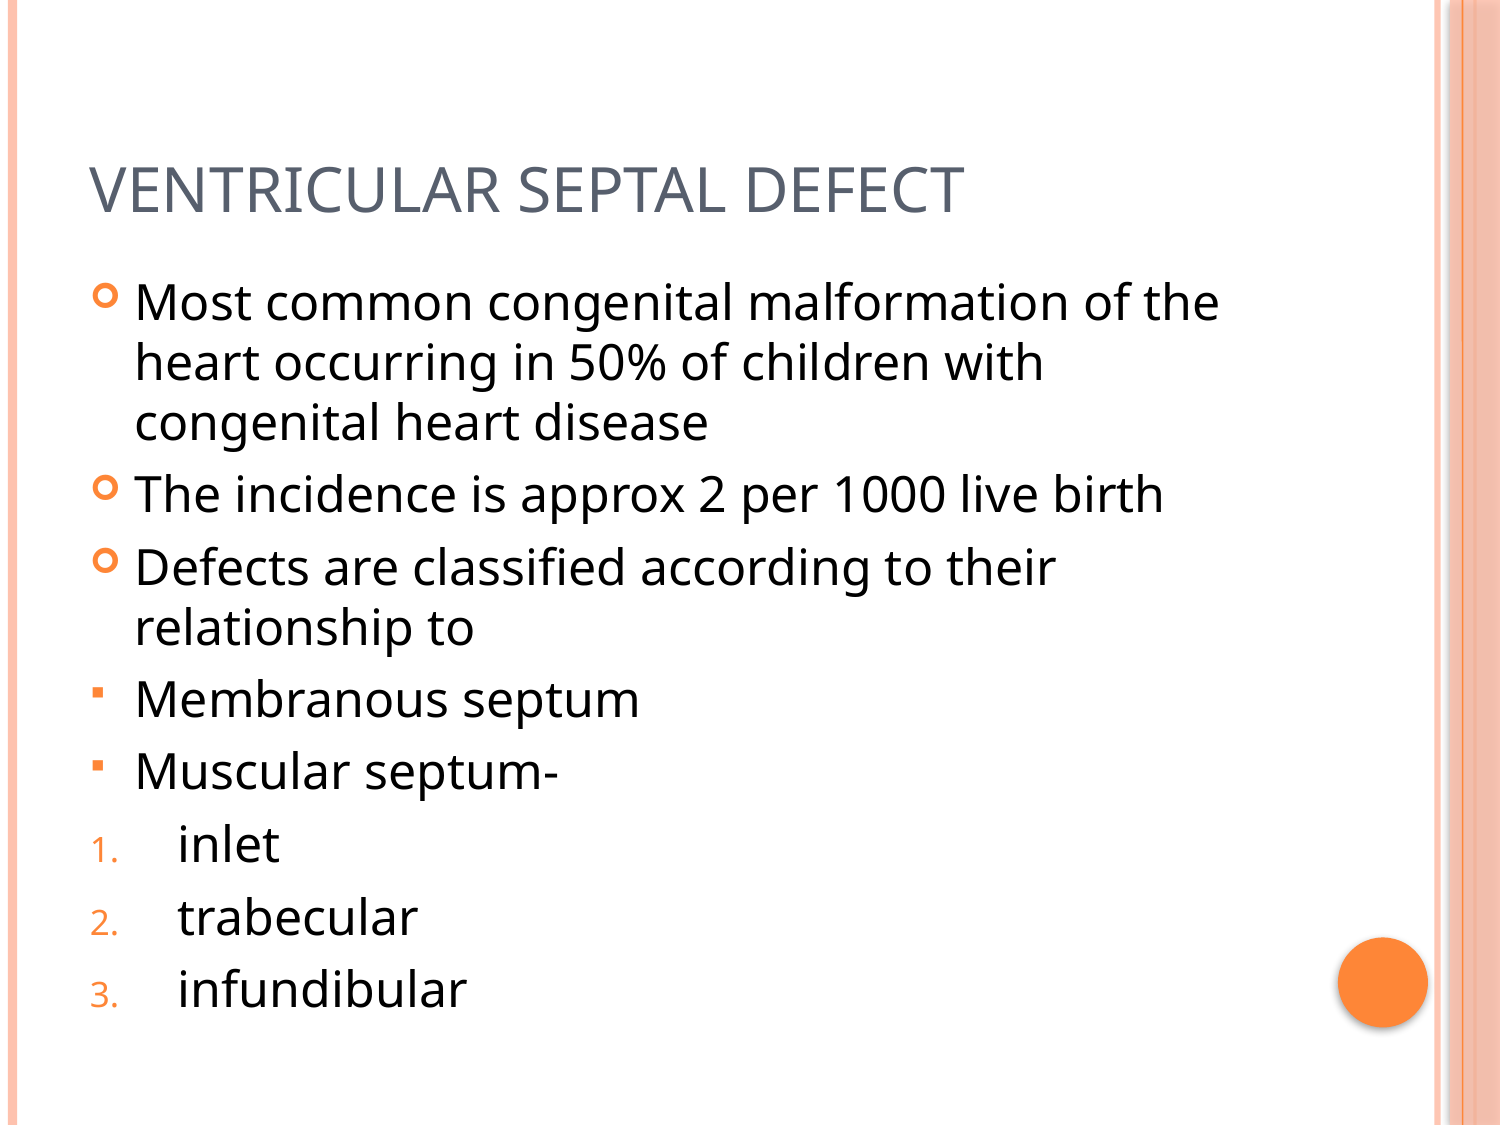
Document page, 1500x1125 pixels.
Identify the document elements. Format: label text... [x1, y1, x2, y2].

list Most common congenital malformation of the heart occurring in 50% of children with congenital heart disease The incidence is approx 2 per 1000 live birth Defects are classified according to their relationship to Membranous septum Muscular septum- inlet trabecular infundibular [75, 262, 1300, 1062]
title VENTRICULAR SEPTAL DEFECT [75, 45, 1300, 233]
